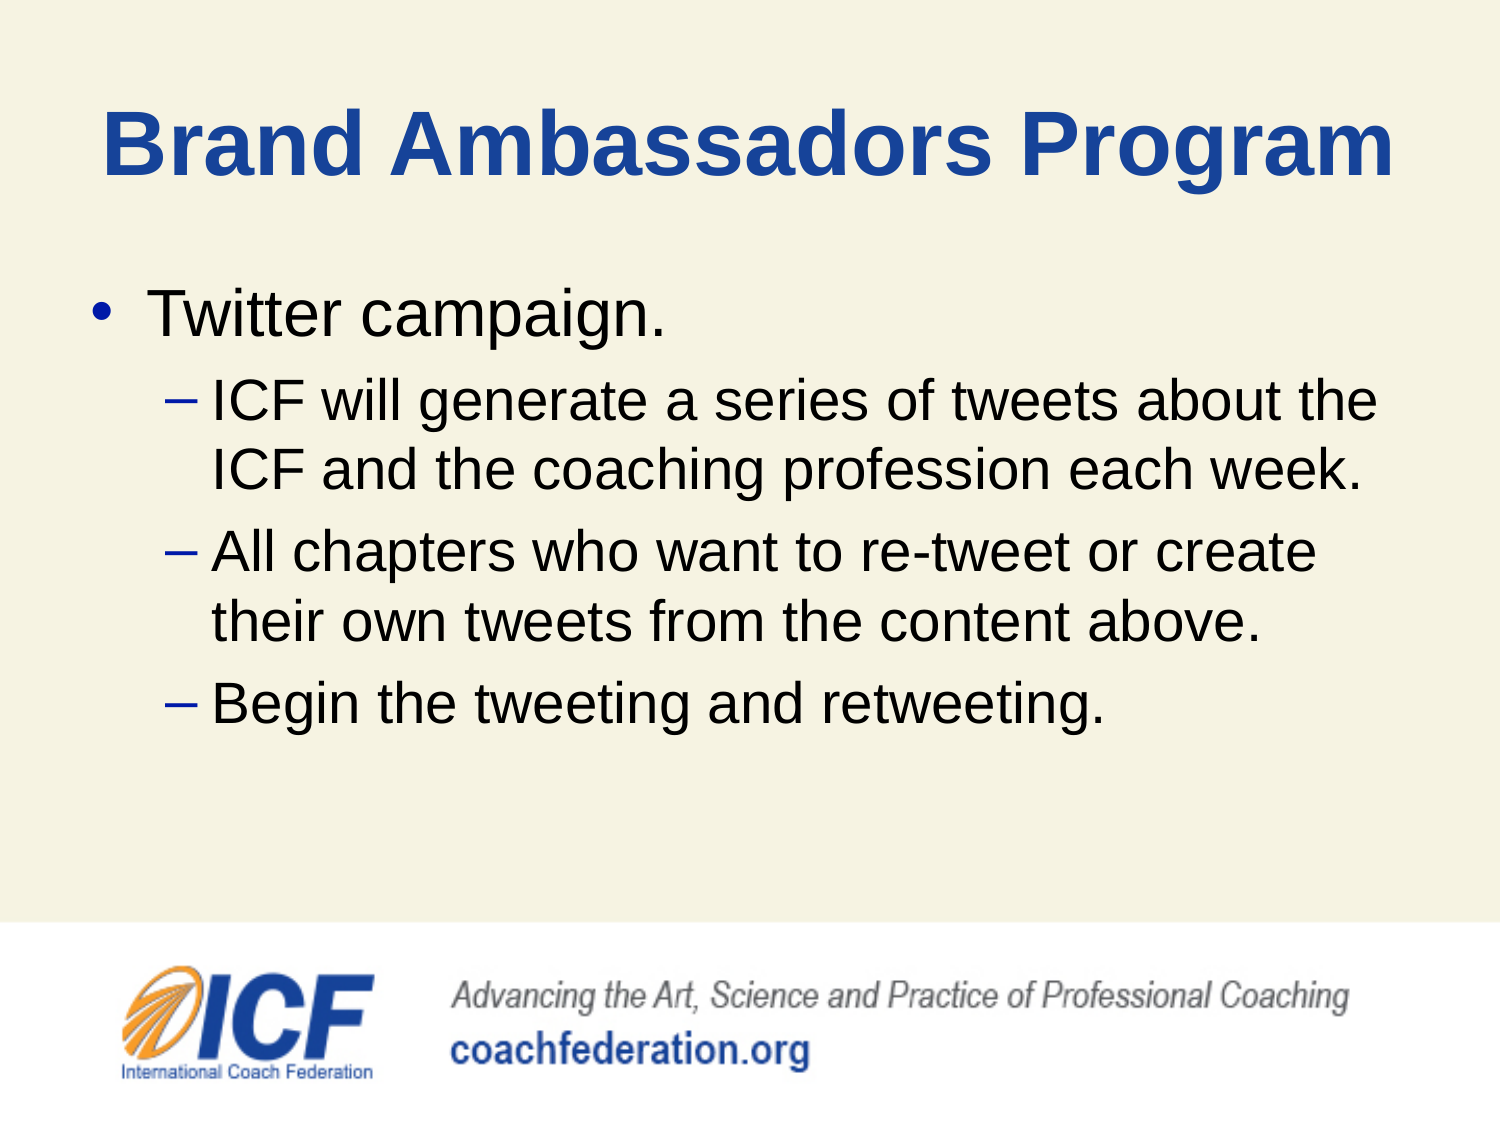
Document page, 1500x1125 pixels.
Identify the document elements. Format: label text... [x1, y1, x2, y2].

picture [0, 0, 1500, 1125]
title Brand Ambassadors Program [75, 45, 1425, 233]
list Twitter campaign. ICF will generate a series of tweets about the ICF and the coaching profession each week. All chapters who want to re-tweet or create their own tweets from the content above. Begin the tweeting and retweeting. [74, 262, 1426, 888]
